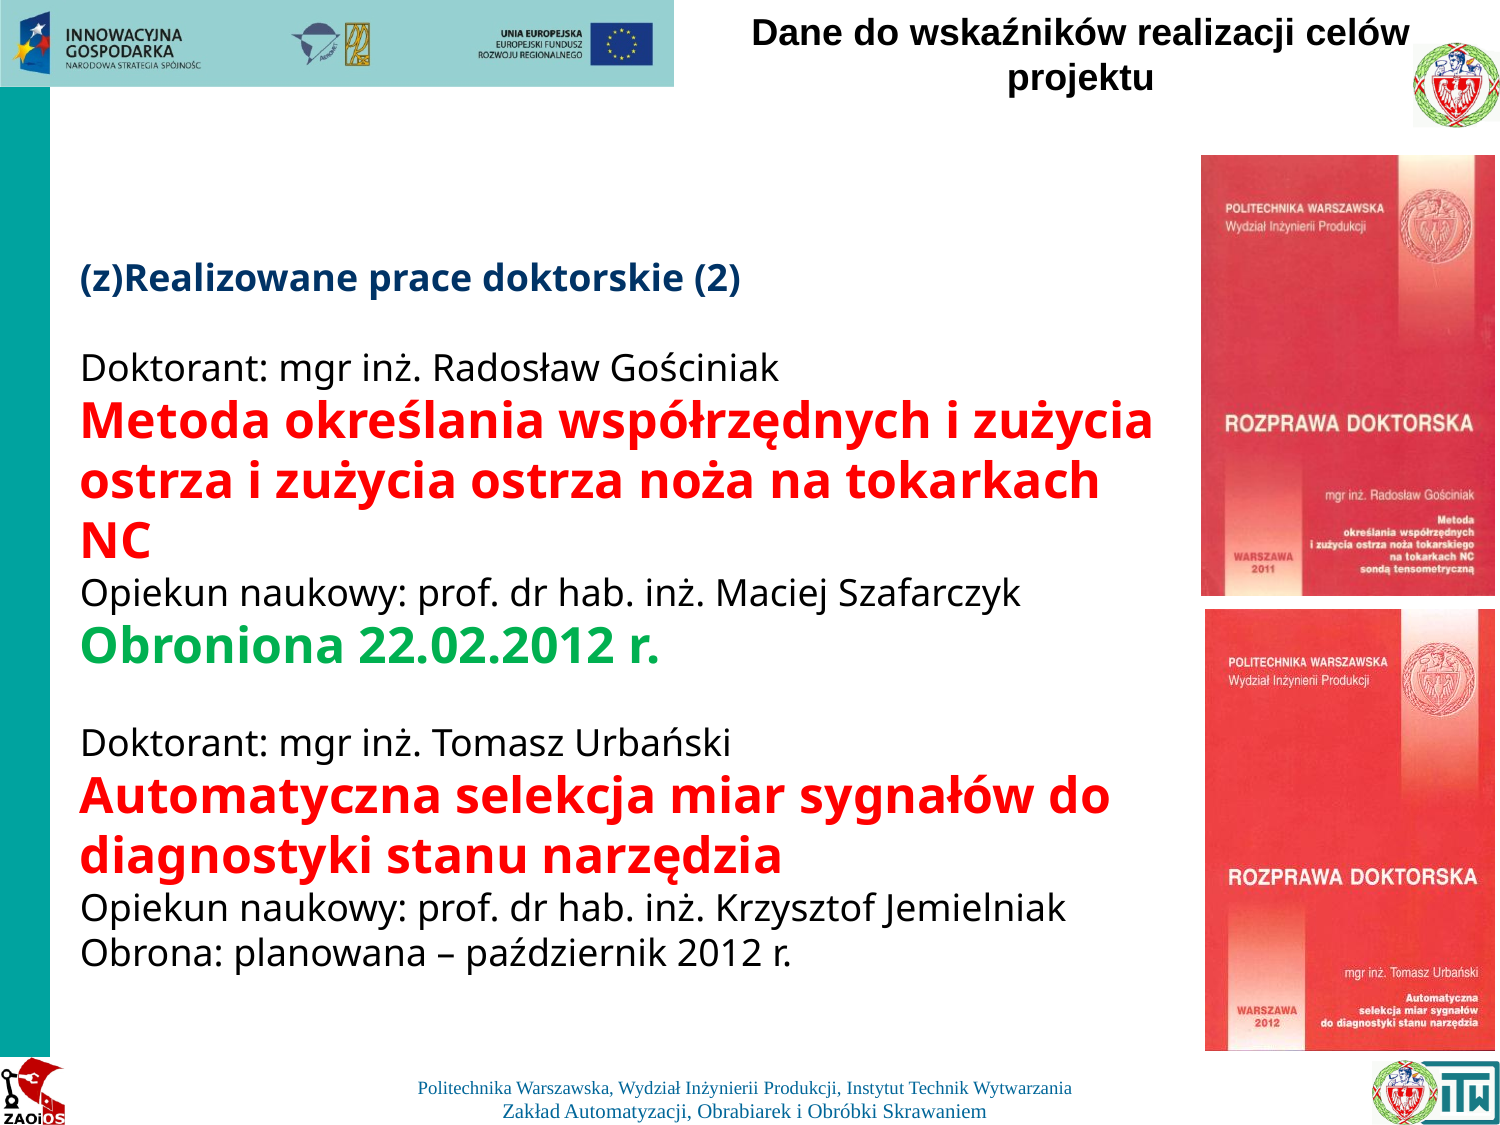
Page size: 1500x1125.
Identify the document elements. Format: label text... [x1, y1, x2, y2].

picture [1413, 42, 1500, 128]
title Dane do wskaźników realizacji celów projektu [702, 0, 1459, 107]
picture [0, 1057, 65, 1125]
text_box (z)Realizowane prace doktorskie (2) Doktorant: mgr inż. Radosław Gościniak Metoda określania współrzędnych i zużycia ostrza i zużycia ostrza noża na tokarkach NC Opiekun naukowy: prof. dr hab. inż. Maciej Szafarczyk Obroniona 22.02.2012 r. Doktorant: mgr inż. Tomasz Urbański Automatyczna selekcja miar sygnałów do diagnostyki stanu narzędzia Opiekun naukowy: prof. dr hab. inż. Krzysztof Jemielniak Obrona: planowana – październik 2012 r. [65, 211, 1199, 1125]
picture [1201, 155, 1495, 596]
picture [0, 0, 674, 87]
picture [1372, 1060, 1500, 1125]
picture [1204, 609, 1495, 1051]
